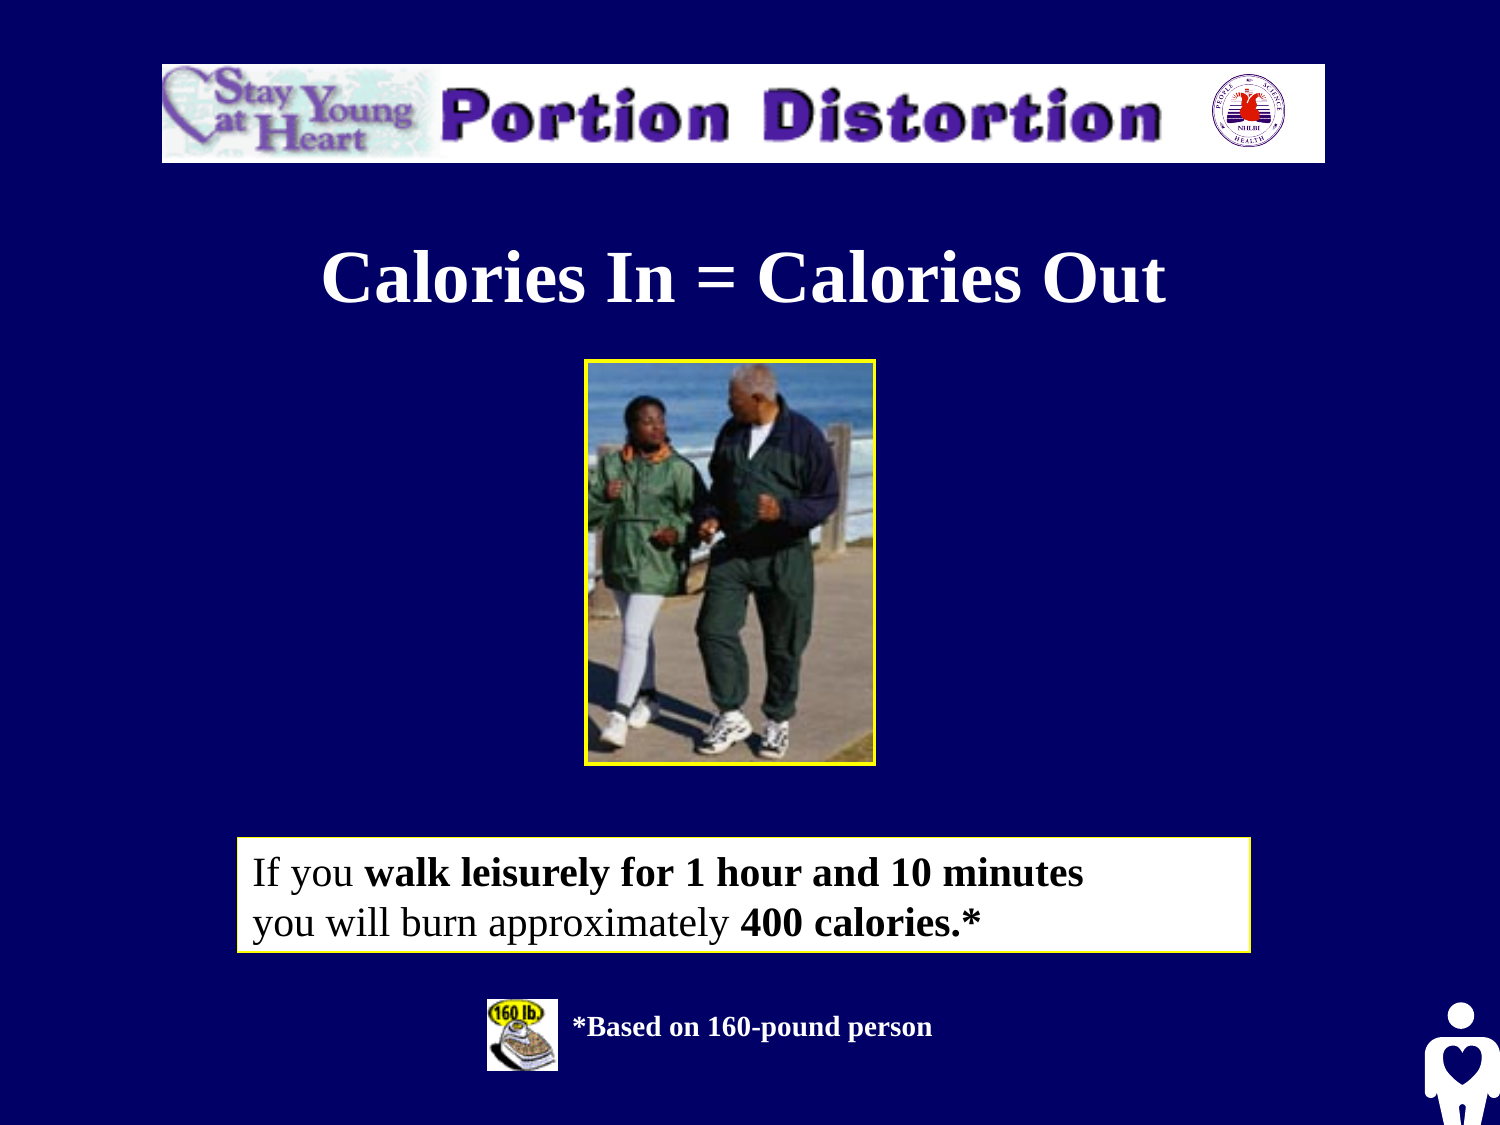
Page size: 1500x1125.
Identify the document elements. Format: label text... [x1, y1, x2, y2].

picture [162, 64, 1325, 163]
text_box If you walk leisurely for 1 hour and 10 minutes you will burn approximately 400 calories.* [237, 837, 1250, 953]
text_box *Based on 160-pound person [559, 999, 975, 1050]
text_box Calories In = Calories Out [162, 219, 1325, 325]
picture [587, 362, 874, 763]
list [487, 999, 559, 1071]
